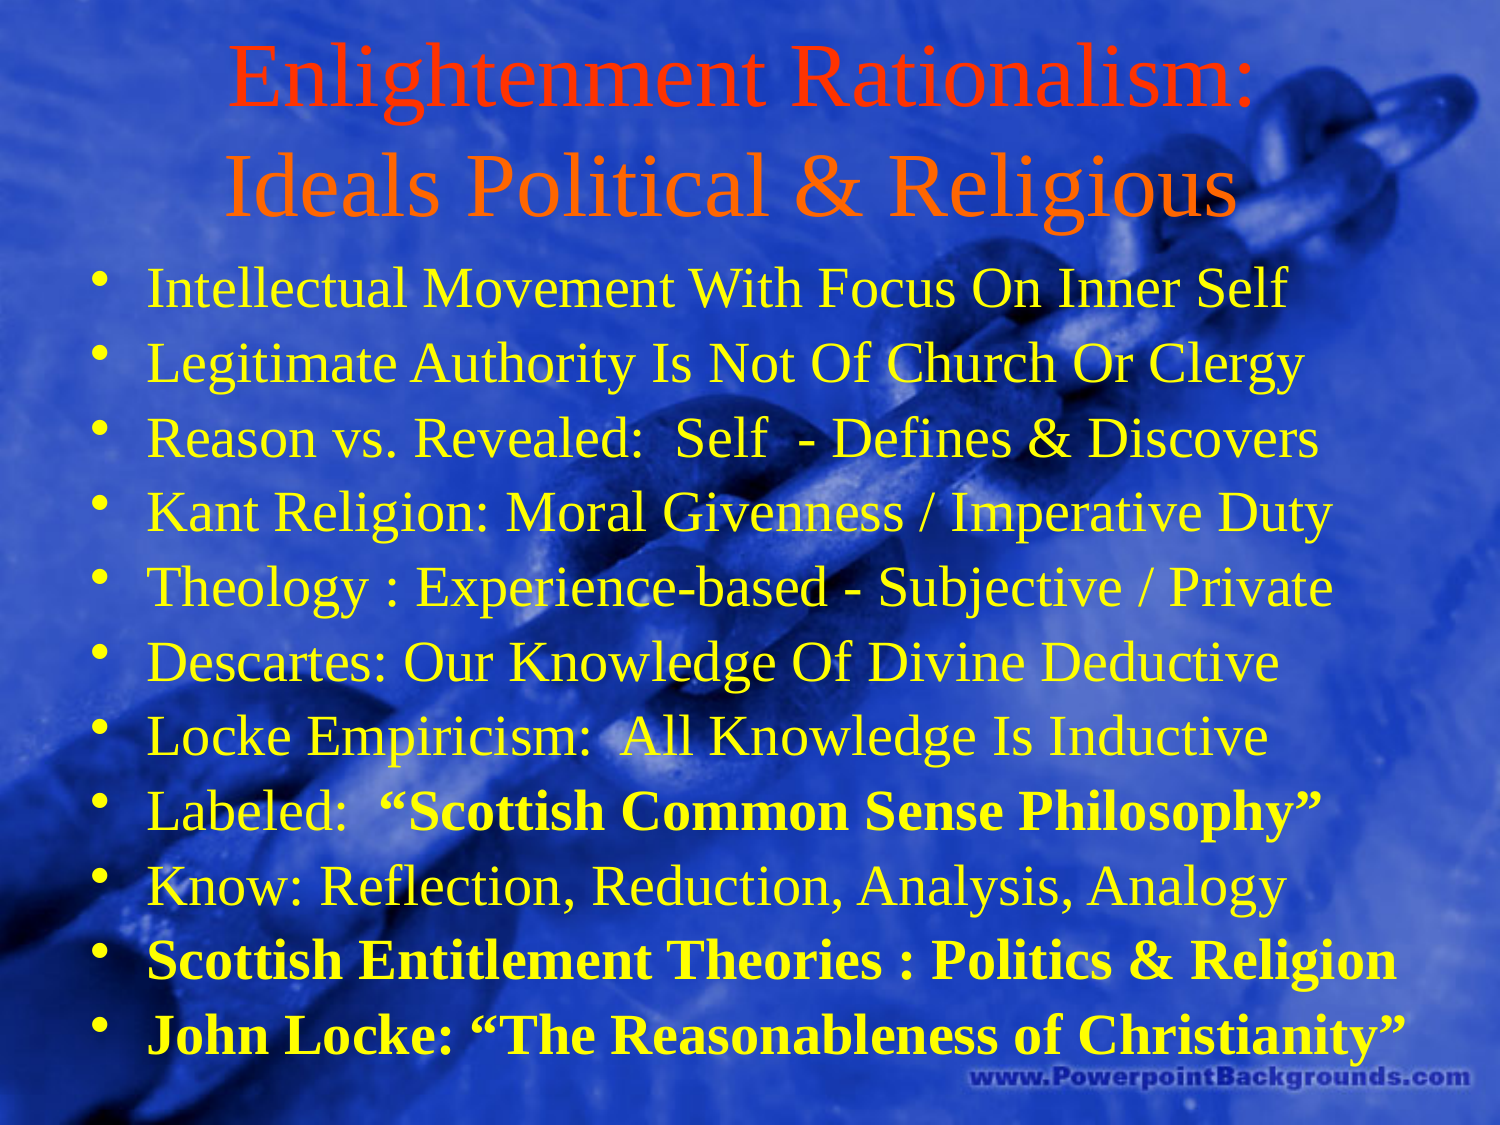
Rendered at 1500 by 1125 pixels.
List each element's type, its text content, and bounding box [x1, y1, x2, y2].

list Intellectual Movement With Focus On Inner Self Legitimate Authority Is Not Of Church Or Clergy Reason vs. Revealed: Self - Defines & Discovers Kant Religion: Moral Givenness / Imperative Duty Theology : Experience-based - Subjective / Private Descartes: Our Knowledge Of Divine Deductive Locke Empiricism: All Knowledge Is Inductive Labeled: “Scottish Common Sense Philosophy” Know: Reflection, Reduction, Analysis, Analogy Scottish Entitlement Theories : Politics & Religion John Locke: “The Reasonableness of Christianity” [74, 249, 1476, 1125]
picture [0, 0, 1500, 1125]
title Enlightenment Rationalism: Ideals Political & Religious [112, 37, 1376, 213]
